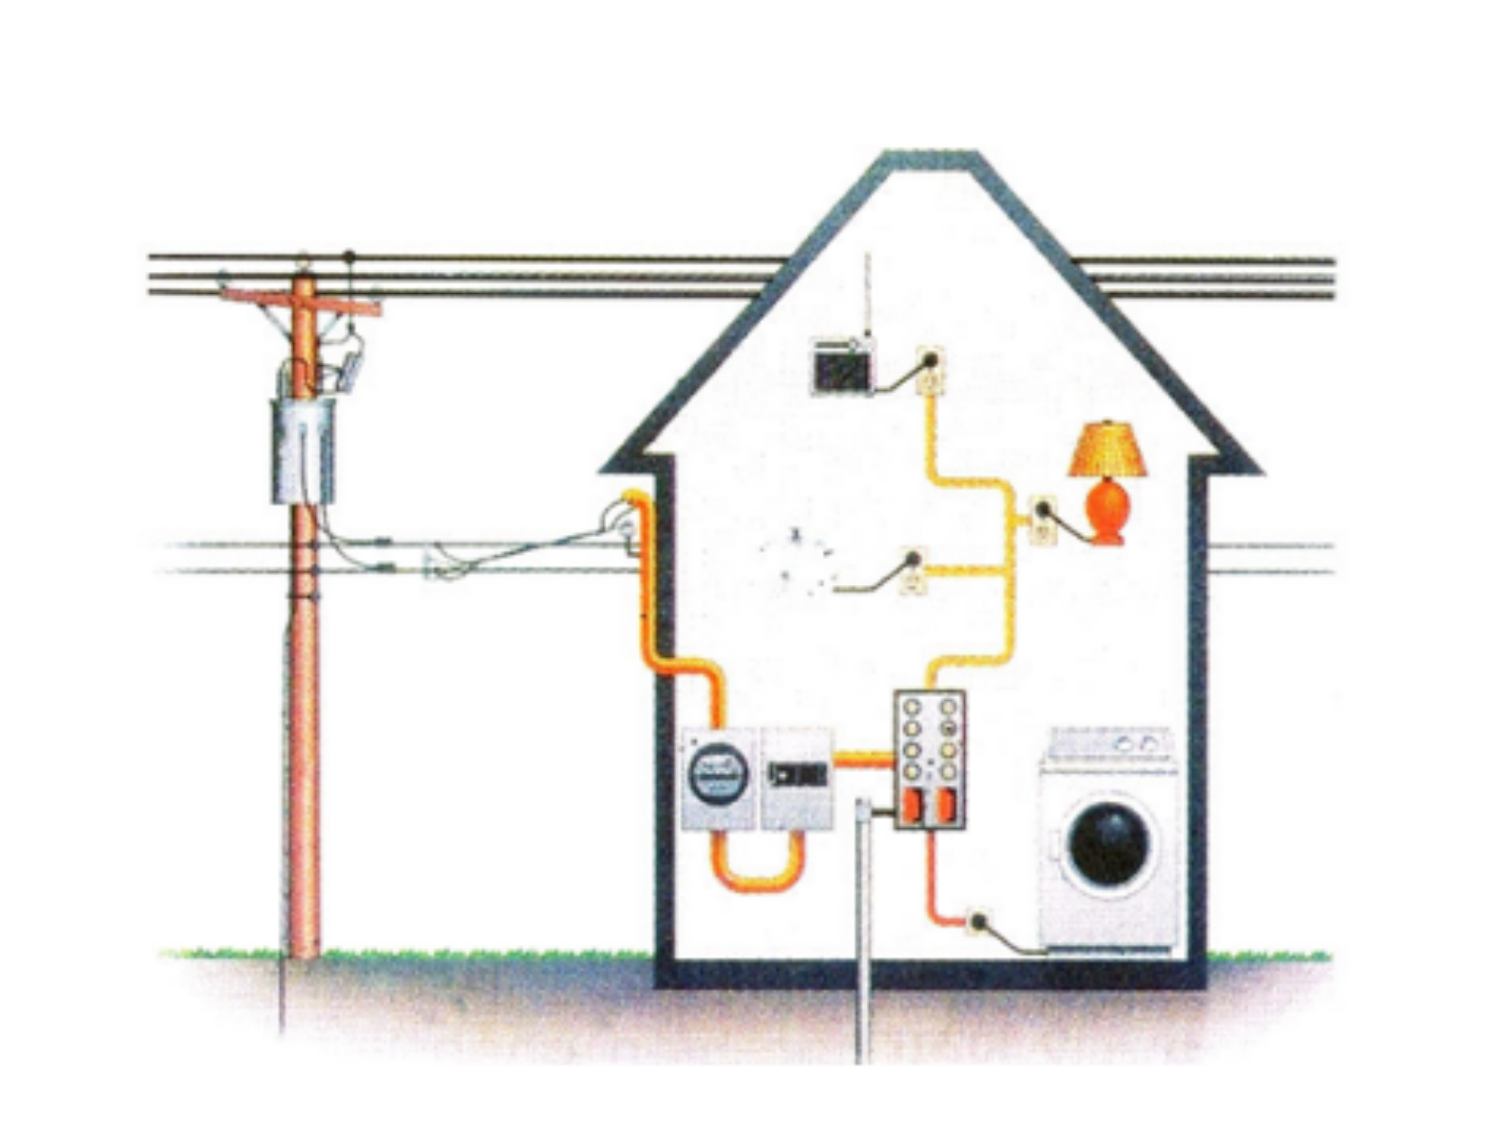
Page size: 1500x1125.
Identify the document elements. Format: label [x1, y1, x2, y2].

list [124, 124, 1363, 1088]
